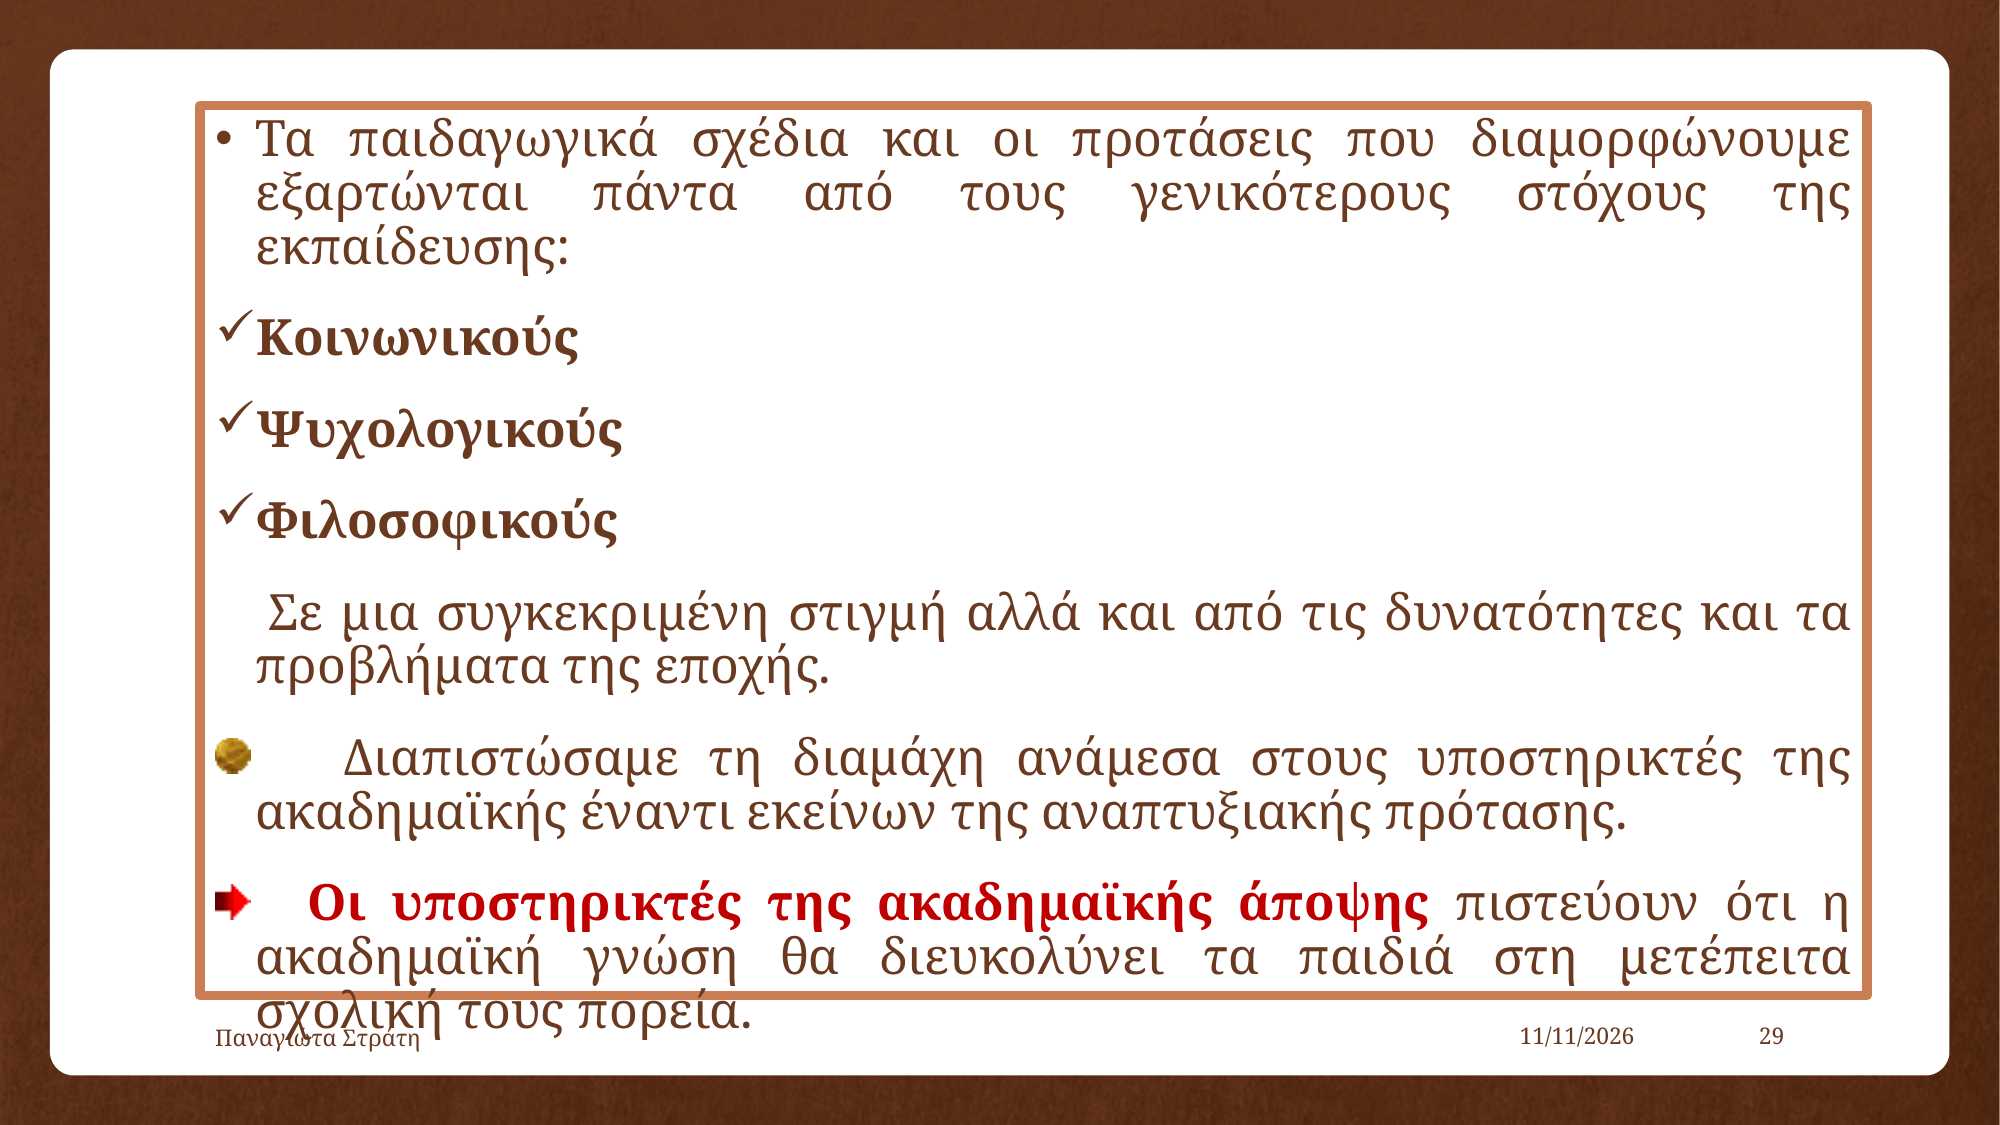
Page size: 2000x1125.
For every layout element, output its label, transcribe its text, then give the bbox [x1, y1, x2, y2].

slide_number 29 [1682, 1012, 1800, 1063]
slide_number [1449, 1012, 1650, 1063]
picture [215, 884, 251, 920]
list Τα παιδαγωγικά σχέδια και οι προτάσεις που διαμορφώνουμε εξαρτώνται πάντα από τους γενικότερους στόχους της εκπαίδευσης: Κοινωνικούς Ψυχολογικούς Φιλοσοφικούς Σε μια συγκεκριμένη στιγμή αλλά και από τις δυνατότητες και τα προβλήματα της εποχής. Διαπιστώσαμε τη διαμάχη ανάμεσα στους υποστηρικτές της ακαδημαϊκής έναντι εκείνων της αναπτυξιακής πρότασης. Οι υποστηρικτές της ακαδημαϊκής άποψης πιστεύουν ότι η ακαδημαϊκή γνώση θα διευκολύνει τα παιδιά στη μετέπειτα σχολική τους πορεία. [200, 105, 1867, 996]
footer Παναγιώτα Στράτη [200, 1012, 1417, 1063]
picture [215, 738, 251, 774]
